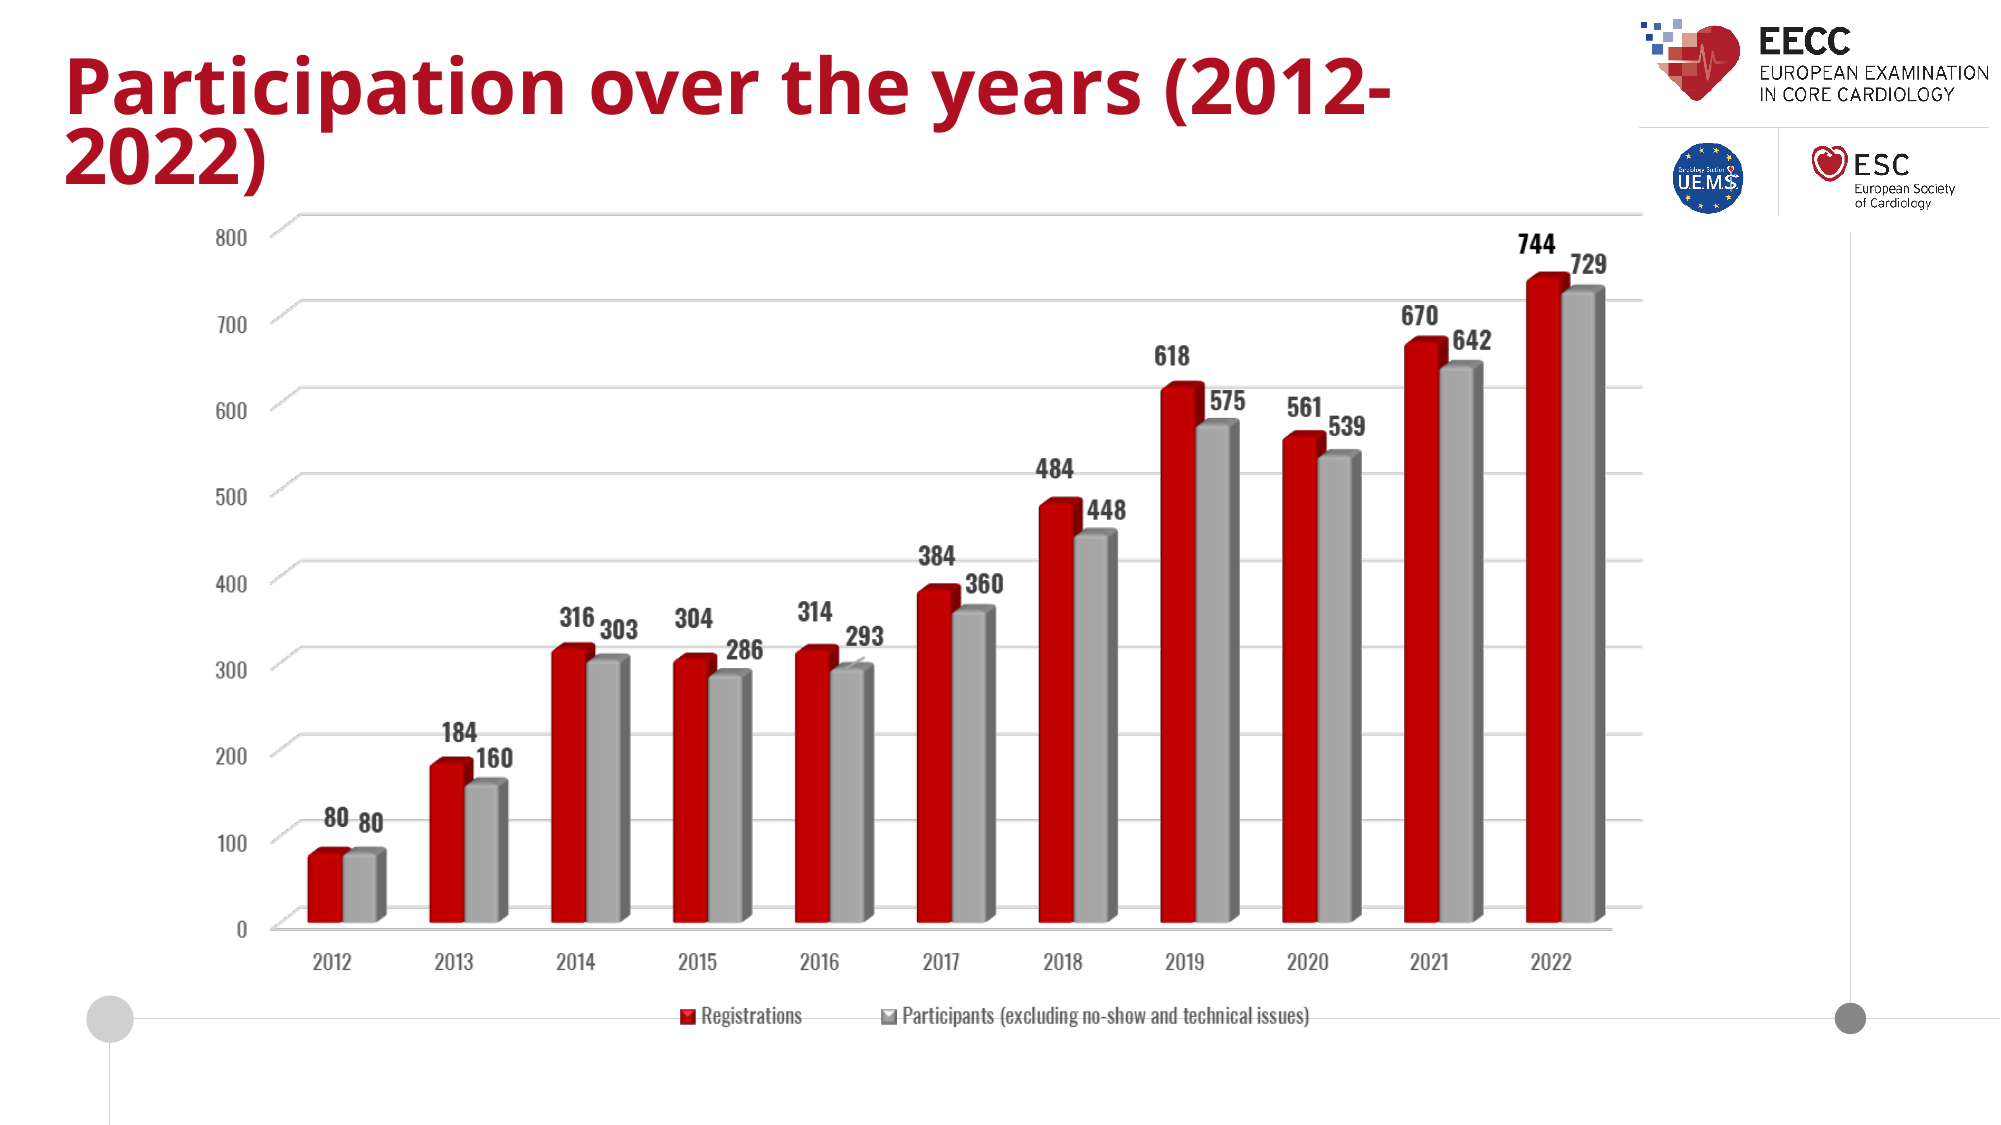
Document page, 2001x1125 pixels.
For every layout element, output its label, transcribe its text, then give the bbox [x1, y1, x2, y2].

picture [184, 19, 1989, 1055]
list Participation over the years (2012-2022) [48, 53, 1576, 167]
